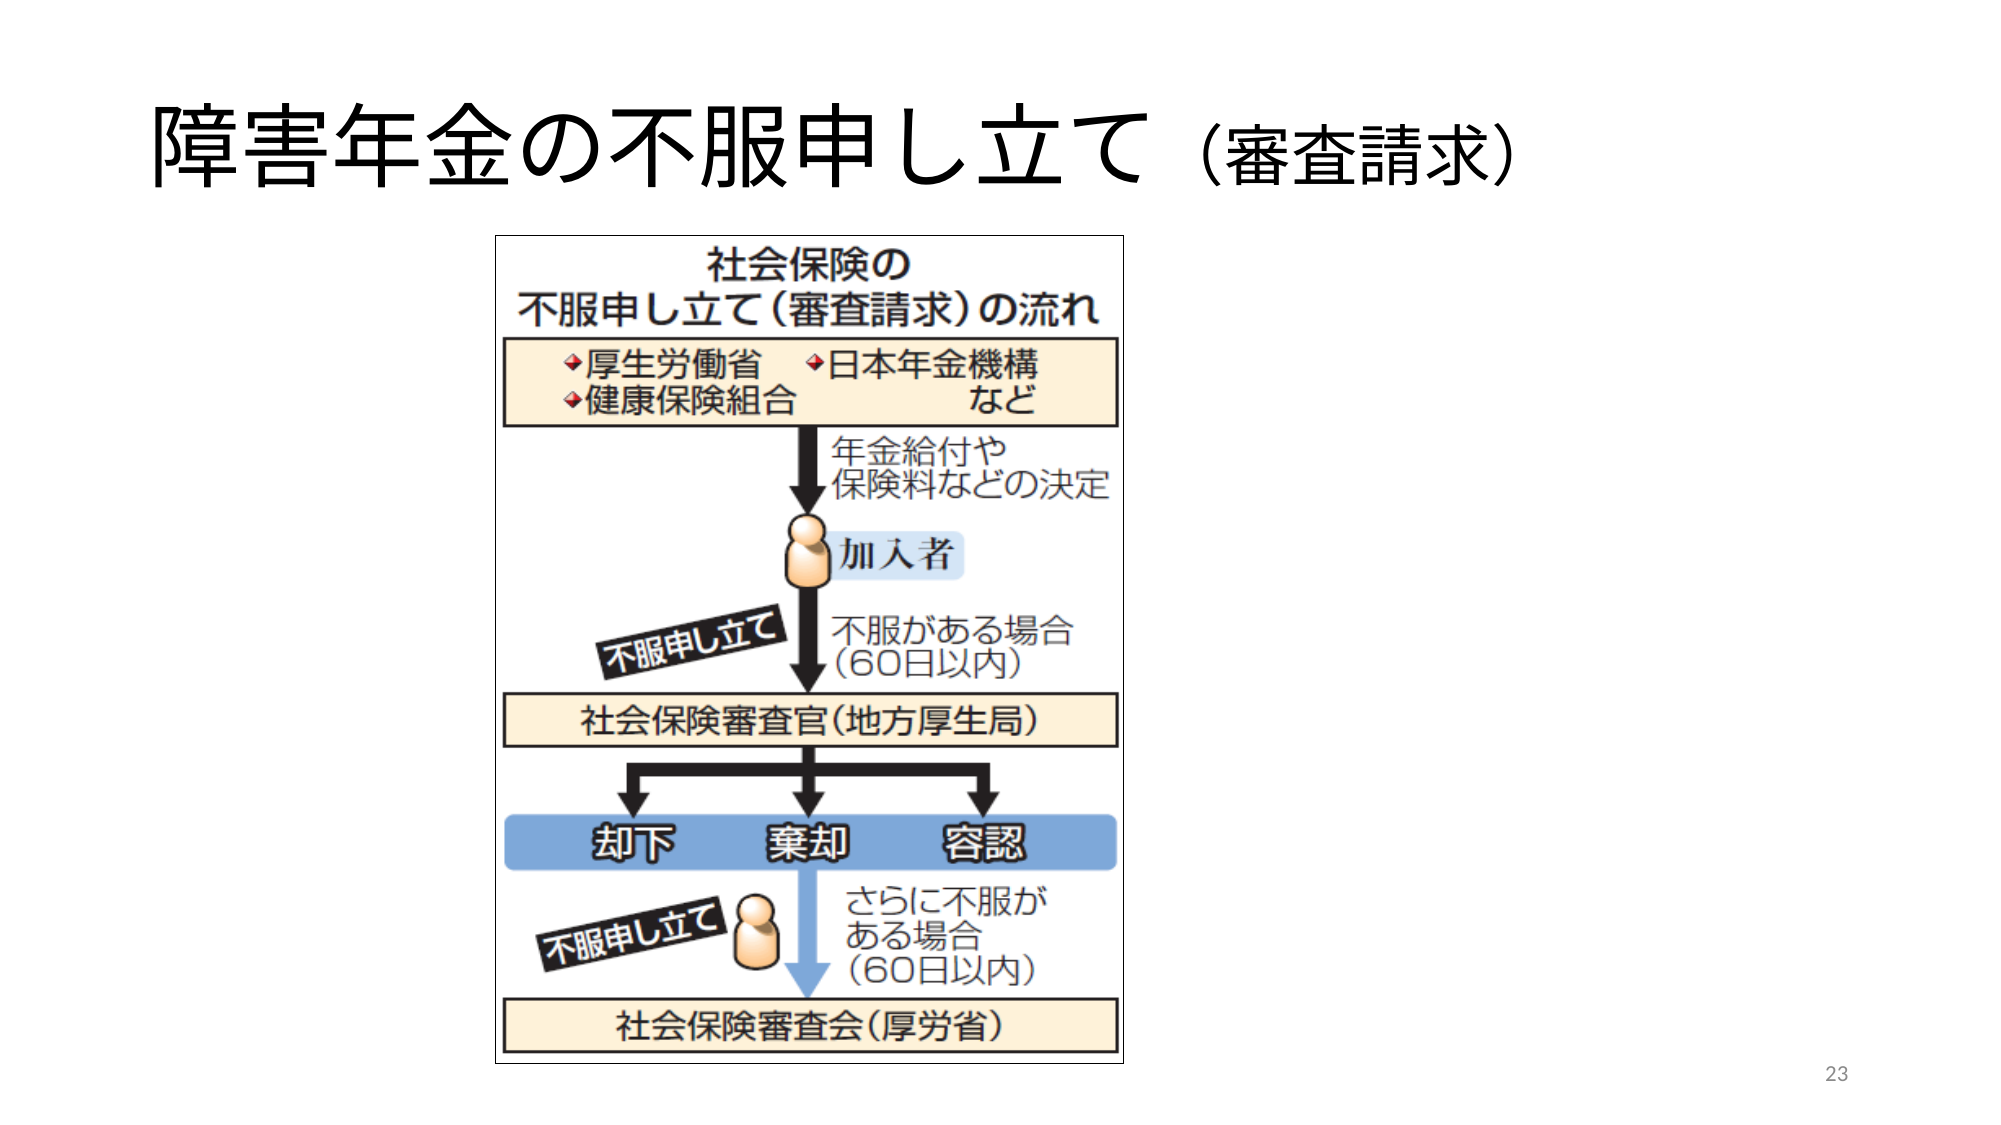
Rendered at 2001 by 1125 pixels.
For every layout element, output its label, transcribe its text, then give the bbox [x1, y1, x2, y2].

title 障害年金の不服申し立て（審査請求） [133, 42, 1859, 260]
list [495, 235, 1124, 1064]
slide_number 23 [1413, 1042, 1864, 1103]
